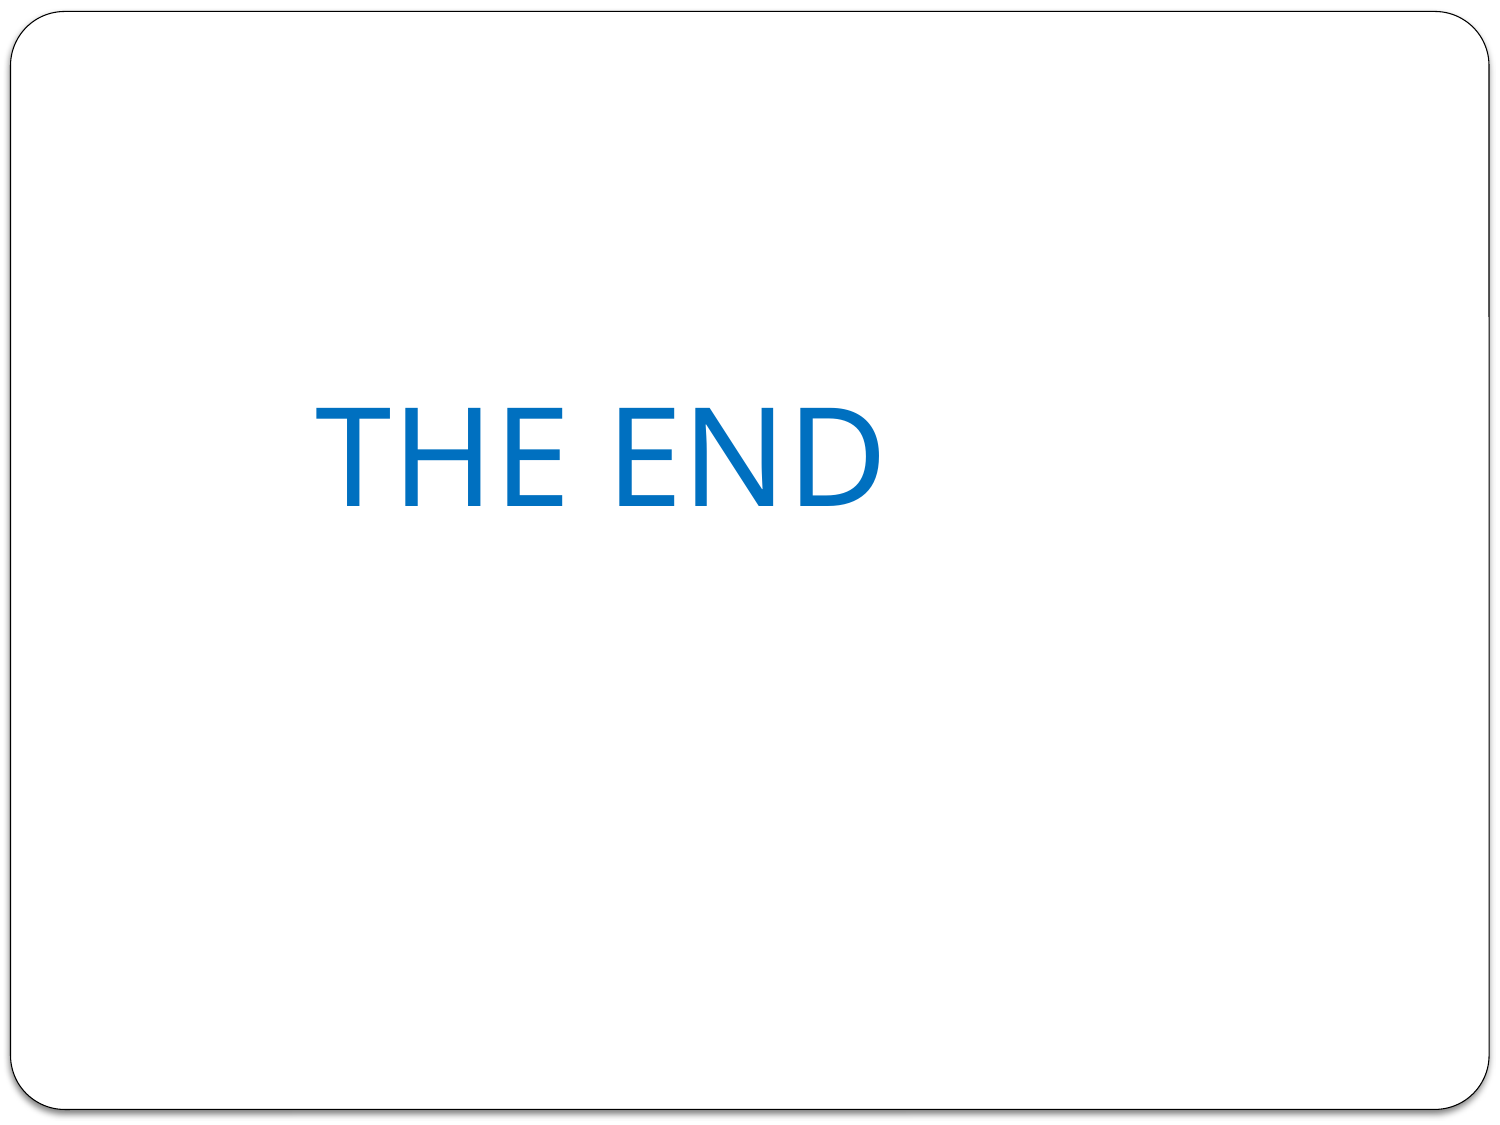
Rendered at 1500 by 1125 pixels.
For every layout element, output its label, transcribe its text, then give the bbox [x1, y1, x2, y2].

text_box THE END [301, 361, 1046, 542]
